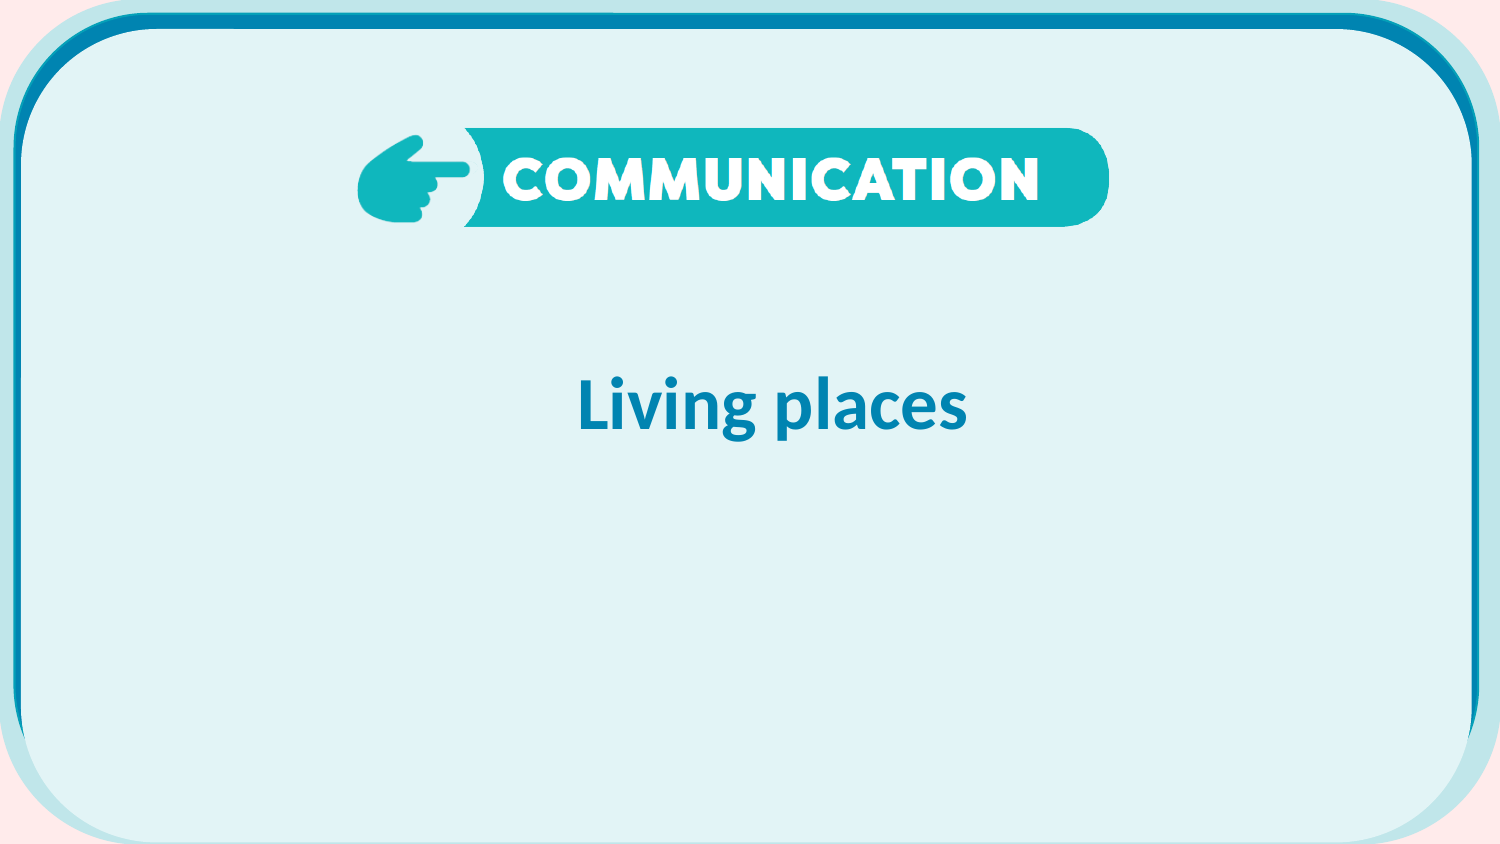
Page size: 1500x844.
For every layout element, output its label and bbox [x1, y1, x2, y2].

text_box [0, 0, 1500, 844]
text_box [333, 116, 1114, 242]
